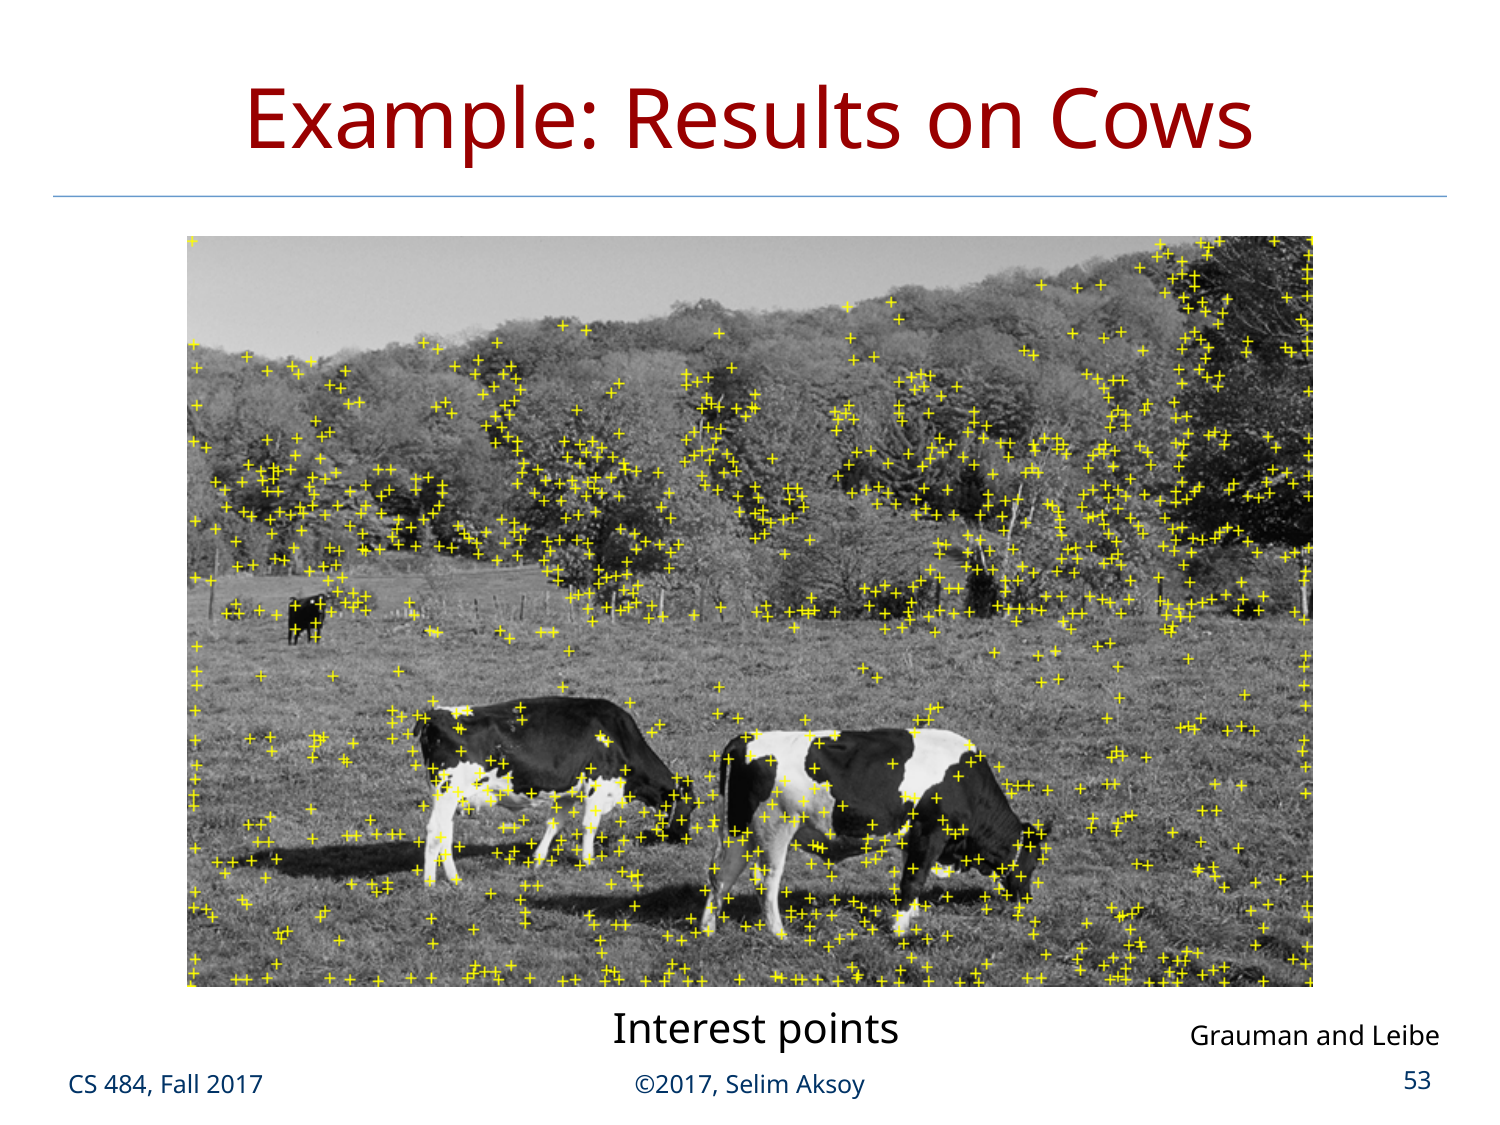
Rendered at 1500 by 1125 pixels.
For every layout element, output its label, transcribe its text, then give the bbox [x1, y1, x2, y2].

text_box Interest points [549, 997, 963, 1052]
footer ©2017, Selim Aksoy [511, 1052, 988, 1107]
title Example: Results on Cows [53, 31, 1447, 173]
slide_number 53 [1134, 1052, 1448, 1107]
picture [187, 236, 1313, 987]
text_box Grauman and Leibe [1175, 1011, 1500, 1059]
slide_number CS 484, Fall 2017 [52, 1052, 366, 1107]
